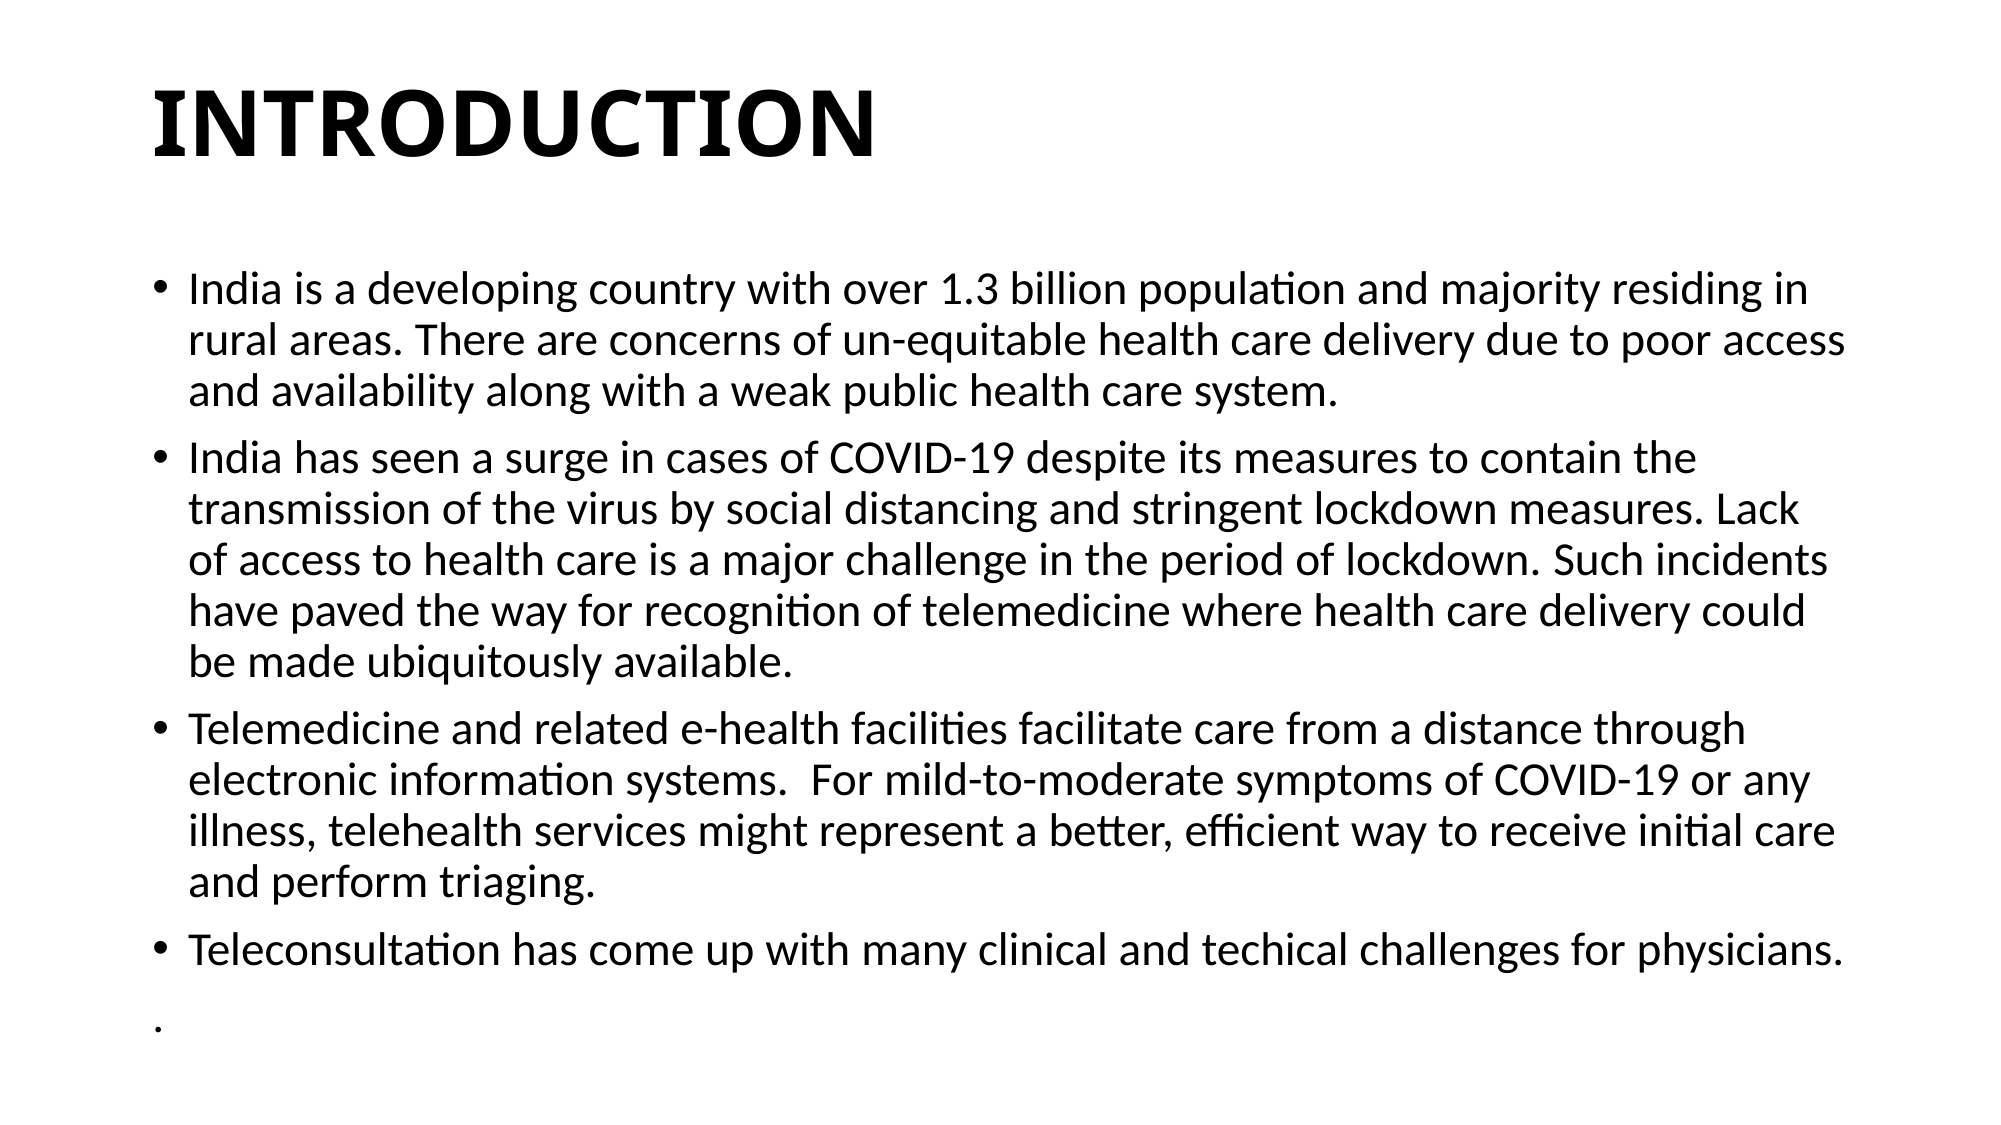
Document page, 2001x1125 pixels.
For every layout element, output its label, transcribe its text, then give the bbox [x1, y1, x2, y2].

list India is a developing country with over 1.3 billion population and majority residing in rural areas. There are concerns of un-equitable health care delivery due to poor access and availability along with a weak public health care system. India has seen a surge in cases of COVID-19 despite its measures to contain the transmission of the virus by social distancing and stringent lockdown measures. Lack of access to health care is a major challenge in the period of lockdown. Such incidents have paved the way for recognition of telemedicine where health care delivery could be made ubiquitously available. Telemedicine and related e-health facilities facilitate care from a distance through electronic information systems. For mild-to-moderate symptoms of COVID-19 or any illness, telehealth services might represent a better, efficient way to receive initial care and perform triaging. Teleconsultation has come up with many clinical and techical challenges for physicians. . [137, 188, 1863, 1099]
title INTRODUCTION [137, 59, 1863, 188]
